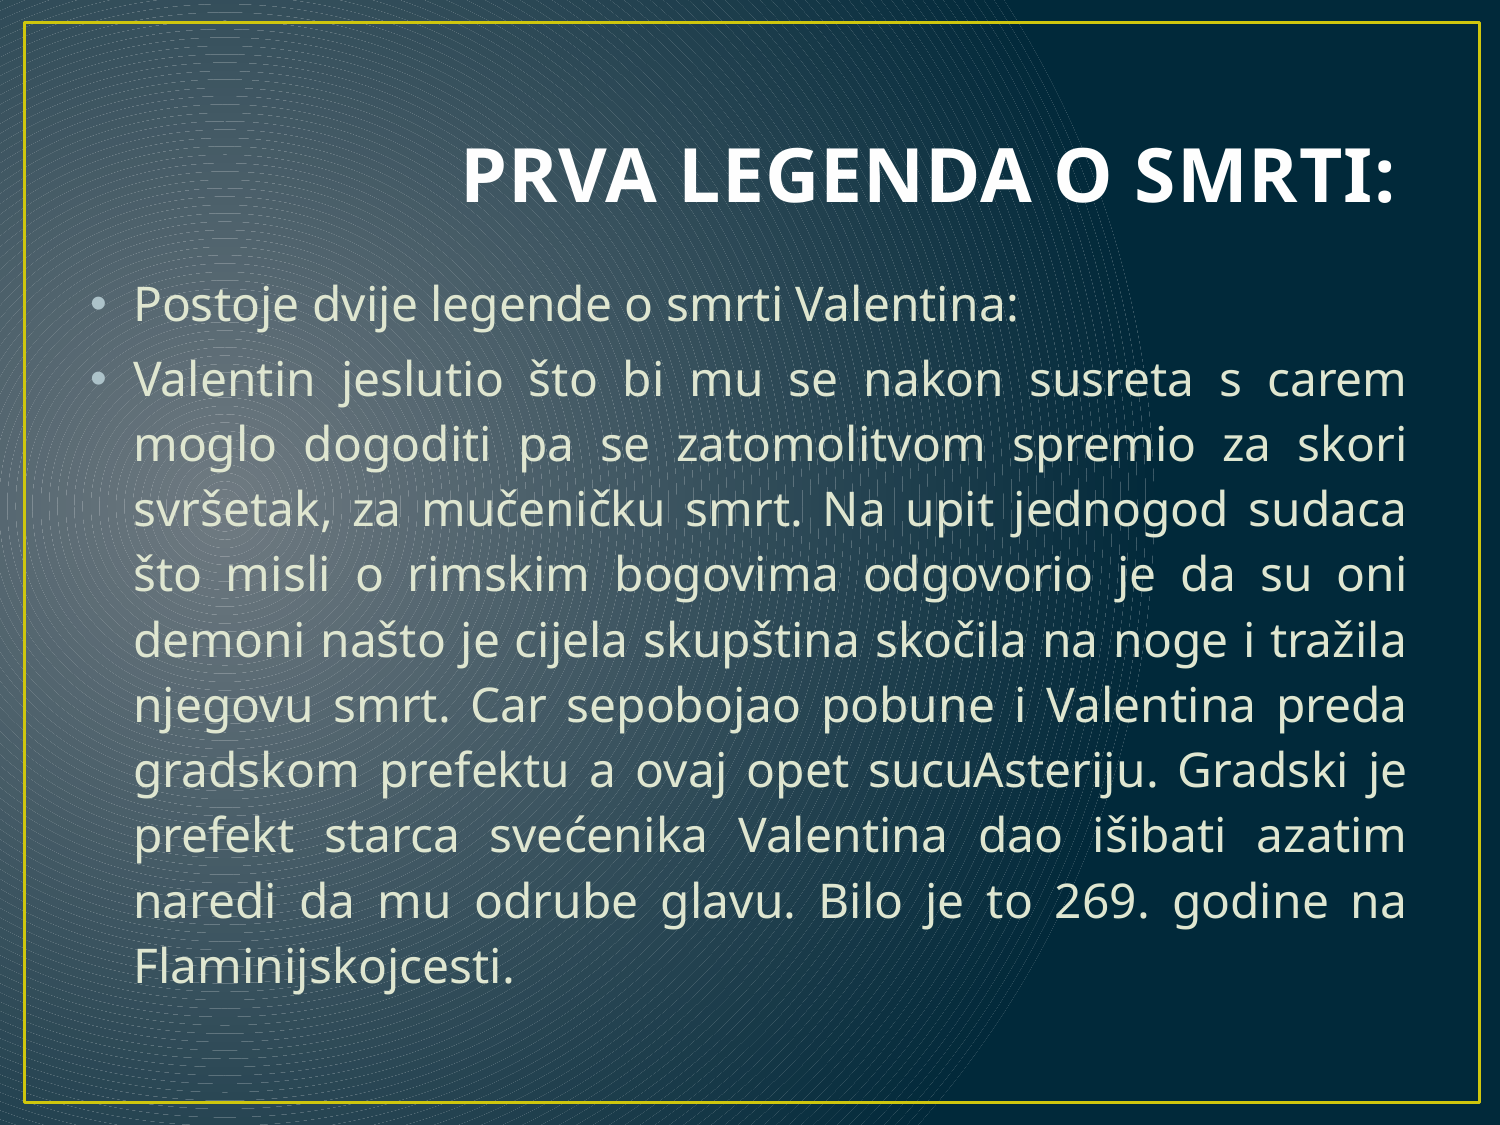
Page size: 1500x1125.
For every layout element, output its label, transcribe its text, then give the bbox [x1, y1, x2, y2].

title PRVA LEGENDA O SMRTI: [75, 45, 1425, 233]
list Postoje dvije legende o smrti Valentina: Valentin jeslutio što bi mu se nakon susreta s carem moglo dogoditi pa se zatomolitvom spremio za skori svršetak, za mučeničku smrt. Na upit jednogod sudaca što misli o rimskim bogovima odgovorio je da su oni demoni našto je cijela skupština skočila na noge i tražila njegovu smrt. Car sepobojao pobune i Valentina preda gradskom prefektu a ovaj opet sucuAsteriju. Gradski je prefekt starca svećenika Valentina dao išibati azatim naredi da mu odrube glavu. Bilo je to 269. godine na Flaminijskojcesti. [75, 262, 1425, 1005]
